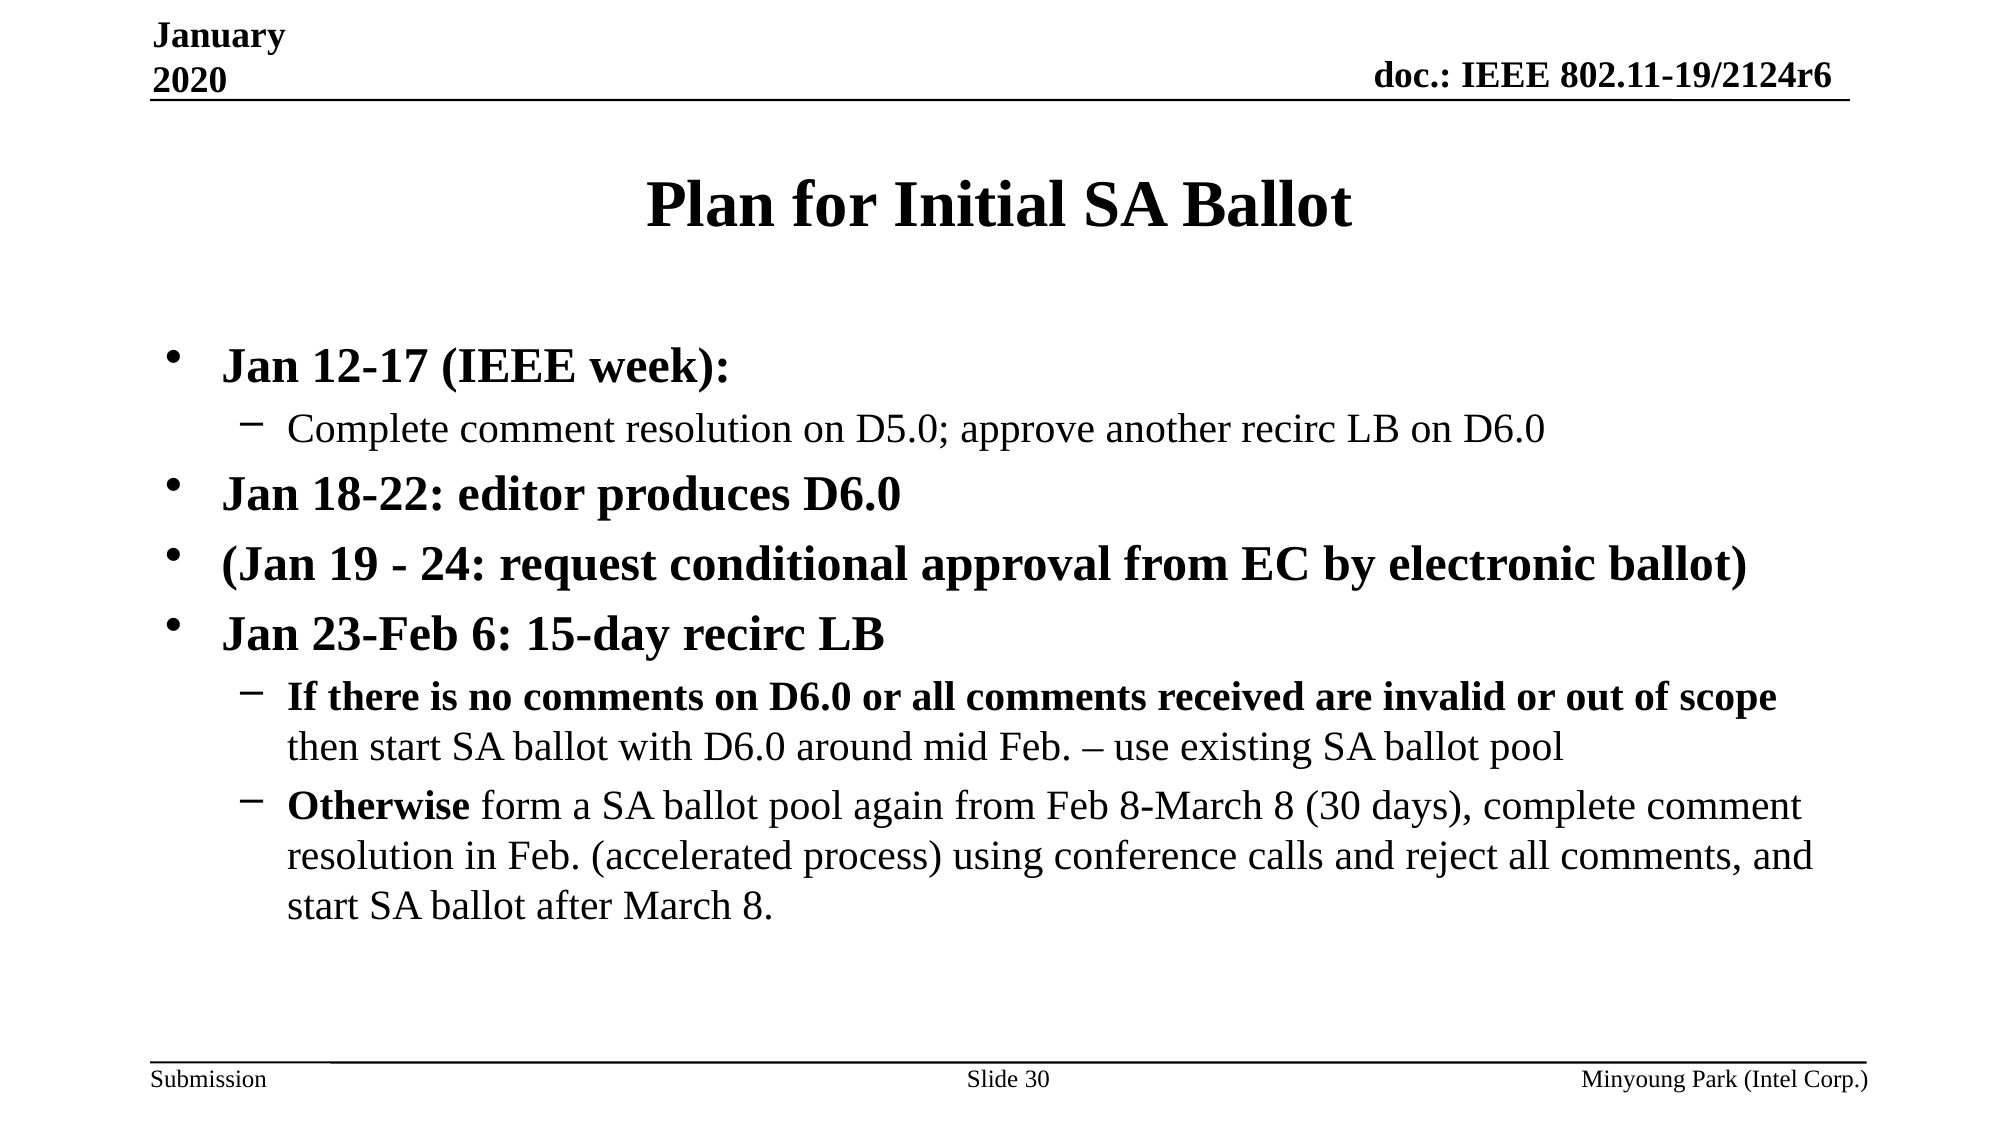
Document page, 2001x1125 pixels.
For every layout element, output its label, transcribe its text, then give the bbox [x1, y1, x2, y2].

list Jan 12-17 (IEEE week): Complete comment resolution on D5.0; approve another recirc LB on D6.0 Jan 18-22: editor produces D6.0 (Jan 19 - 24: request conditional approval from EC by electronic ballot) Jan 23-Feb 6: 15-day recirc LB If there is no comments on D6.0 or all comments received are invalid or out of scope then start SA ballot with D6.0 around mid Feb. – use existing SA ballot pool Otherwise form a SA ballot pool again from Feb 8-March 8 (30 days), complete comment resolution in Feb. (accelerated process) using conference calls and reject all comments, and start SA ballot after March 8. [150, 324, 1850, 1000]
title Plan for Initial SA Ballot [150, 112, 1850, 288]
footer Minyoung Park (Intel Corp.) [1266, 1061, 1869, 1093]
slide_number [152, 54, 347, 101]
slide_number Slide 30 [964, 1061, 1053, 1093]
